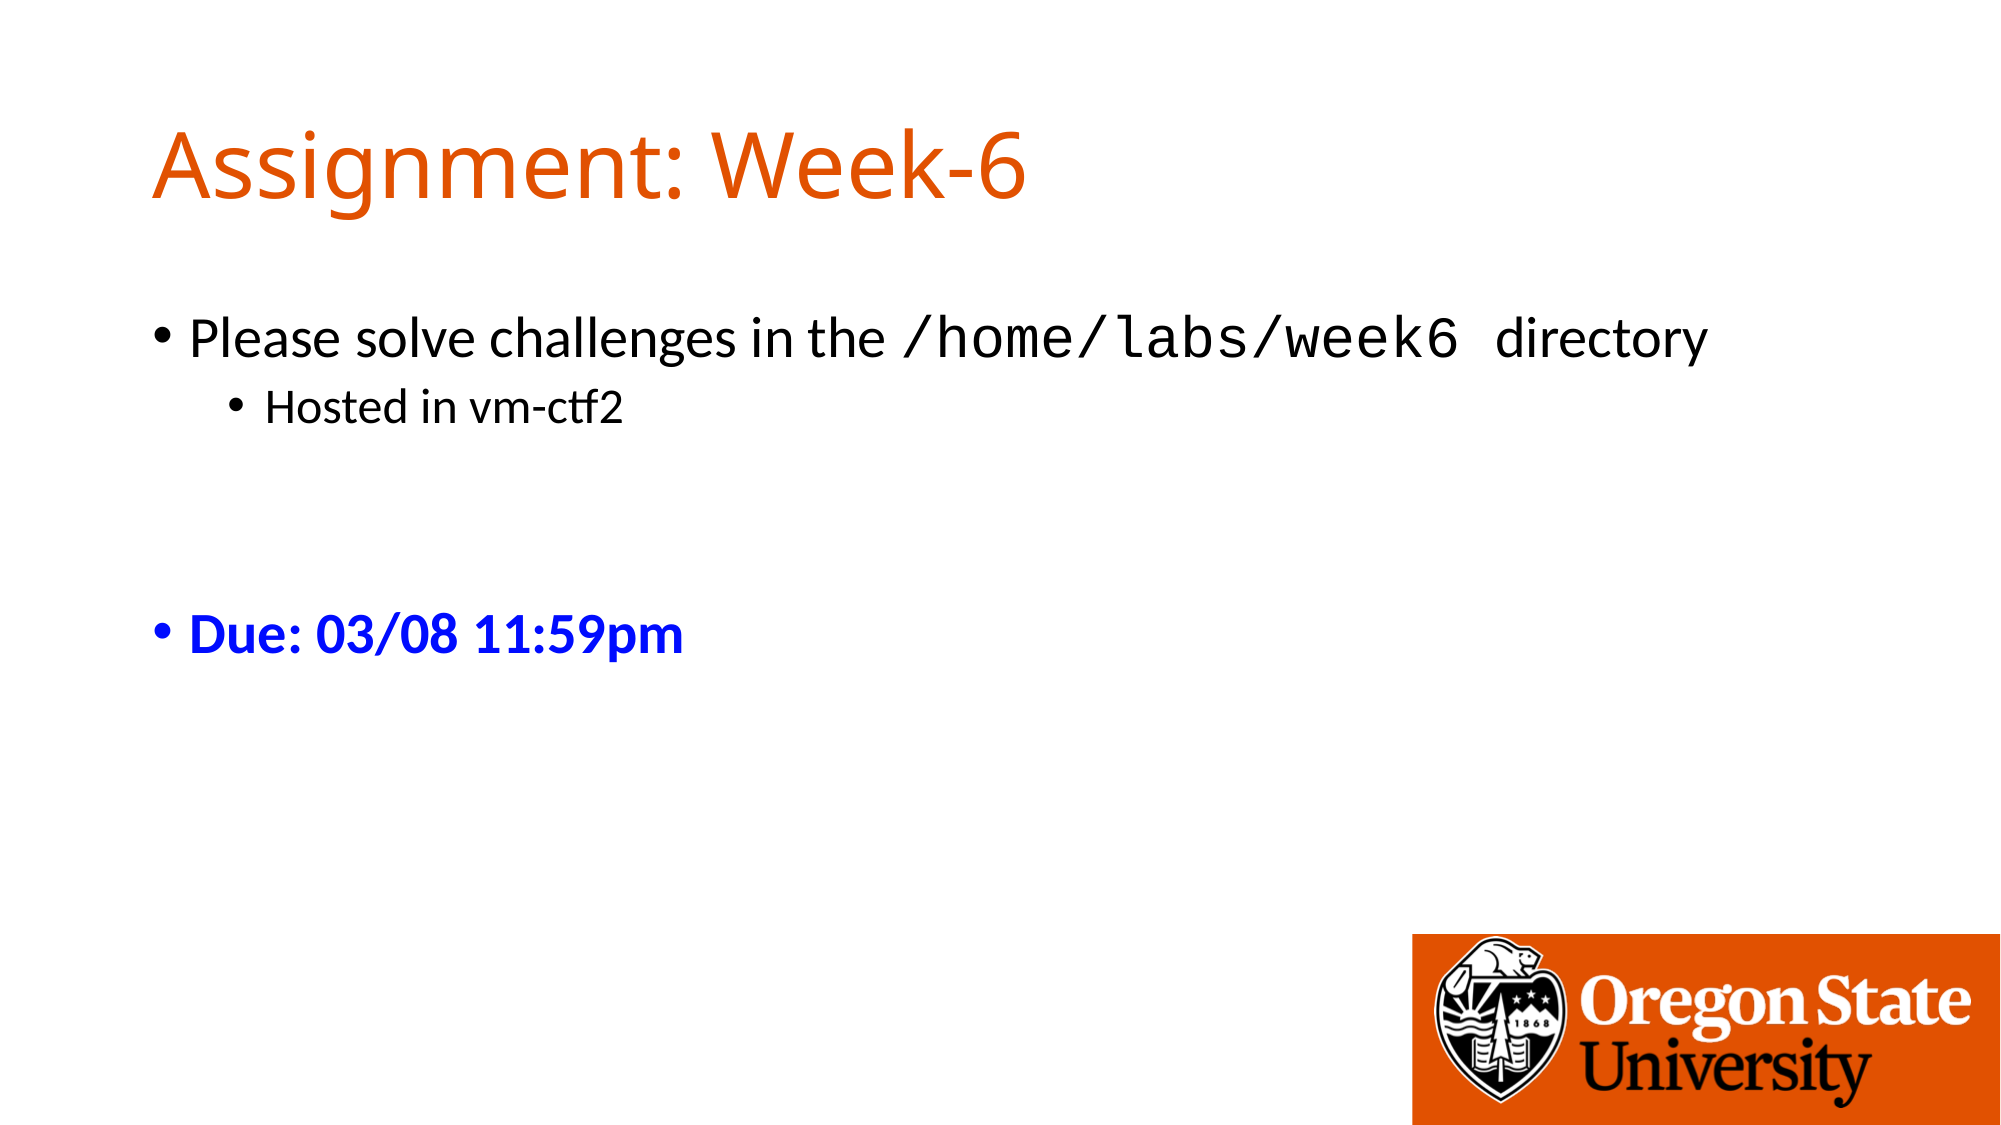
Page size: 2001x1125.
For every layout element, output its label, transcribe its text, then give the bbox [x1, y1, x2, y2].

picture [1434, 936, 1971, 1108]
title Assignment: Week-6 [137, 59, 1863, 278]
list Please solve challenges in the /home/labs/week6 directory Hosted in vm-ctf2 Due: 03/08 11:59pm [137, 299, 1863, 1014]
